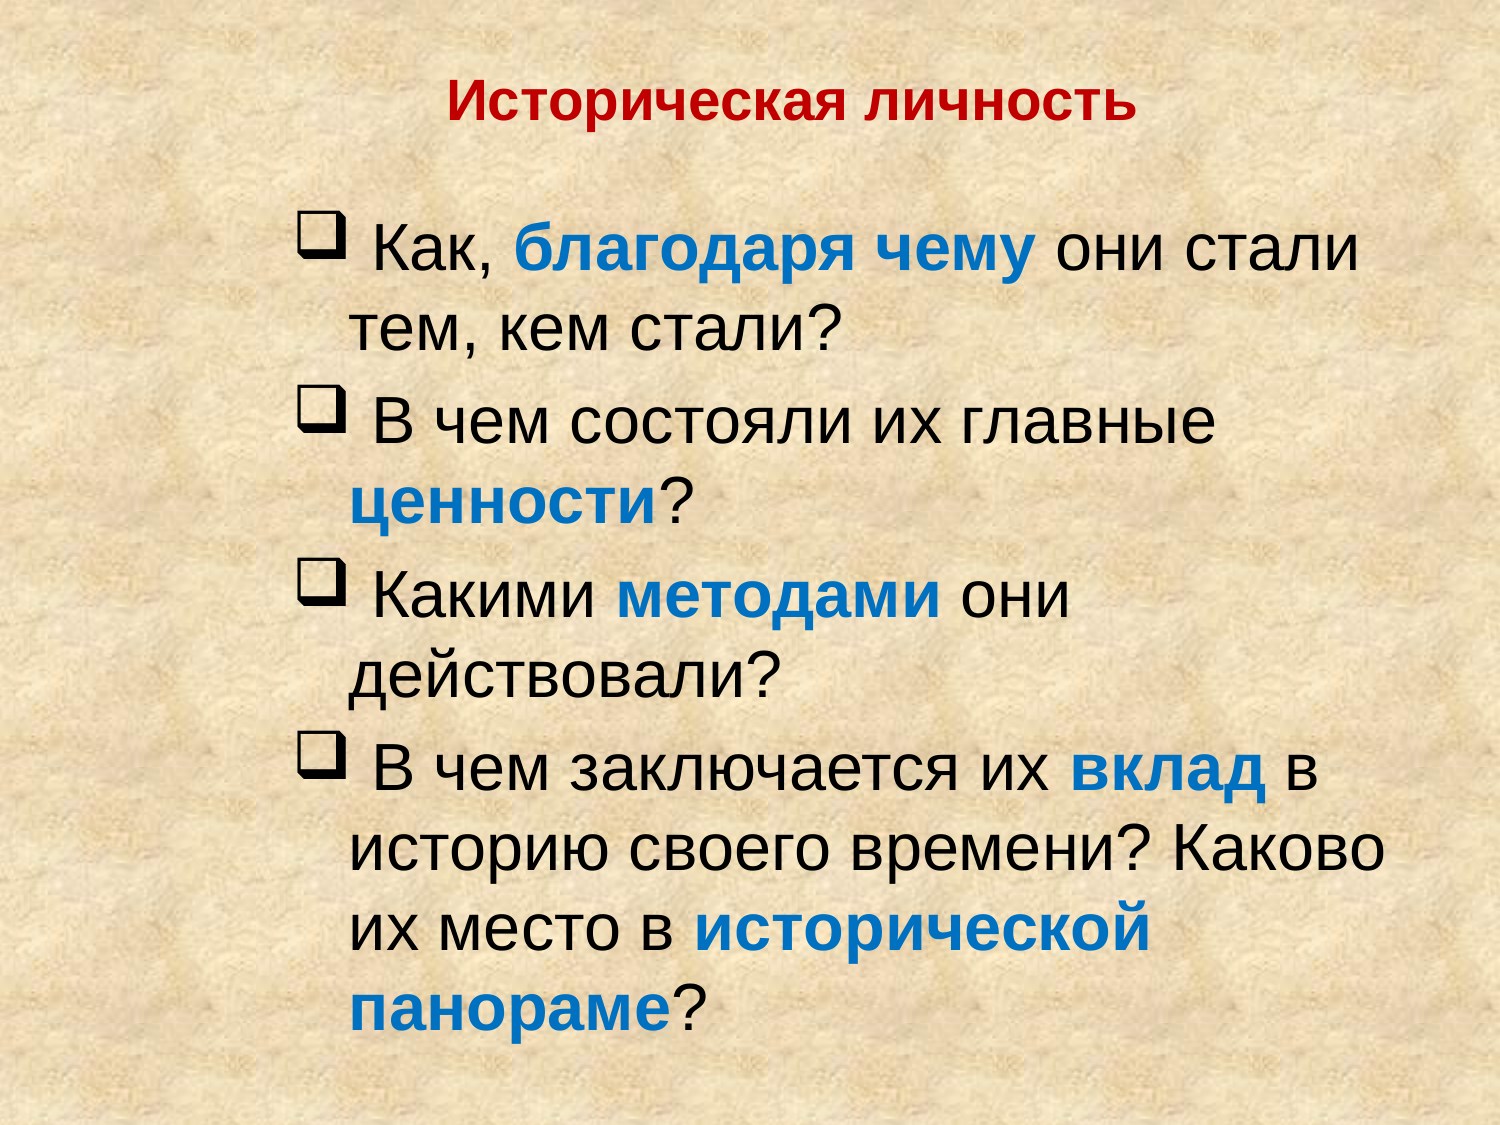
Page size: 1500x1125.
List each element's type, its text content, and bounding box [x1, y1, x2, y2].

picture [0, 0, 1500, 1125]
list Как, благодаря чему они стали тем, кем стали? В чем состояли их главные ценности? Какими методами они действовали? В чем заключается их вклад в историю своего времени? Каково их место в исторической панораме? [277, 196, 1425, 1005]
title Историческая личность [159, 45, 1425, 149]
